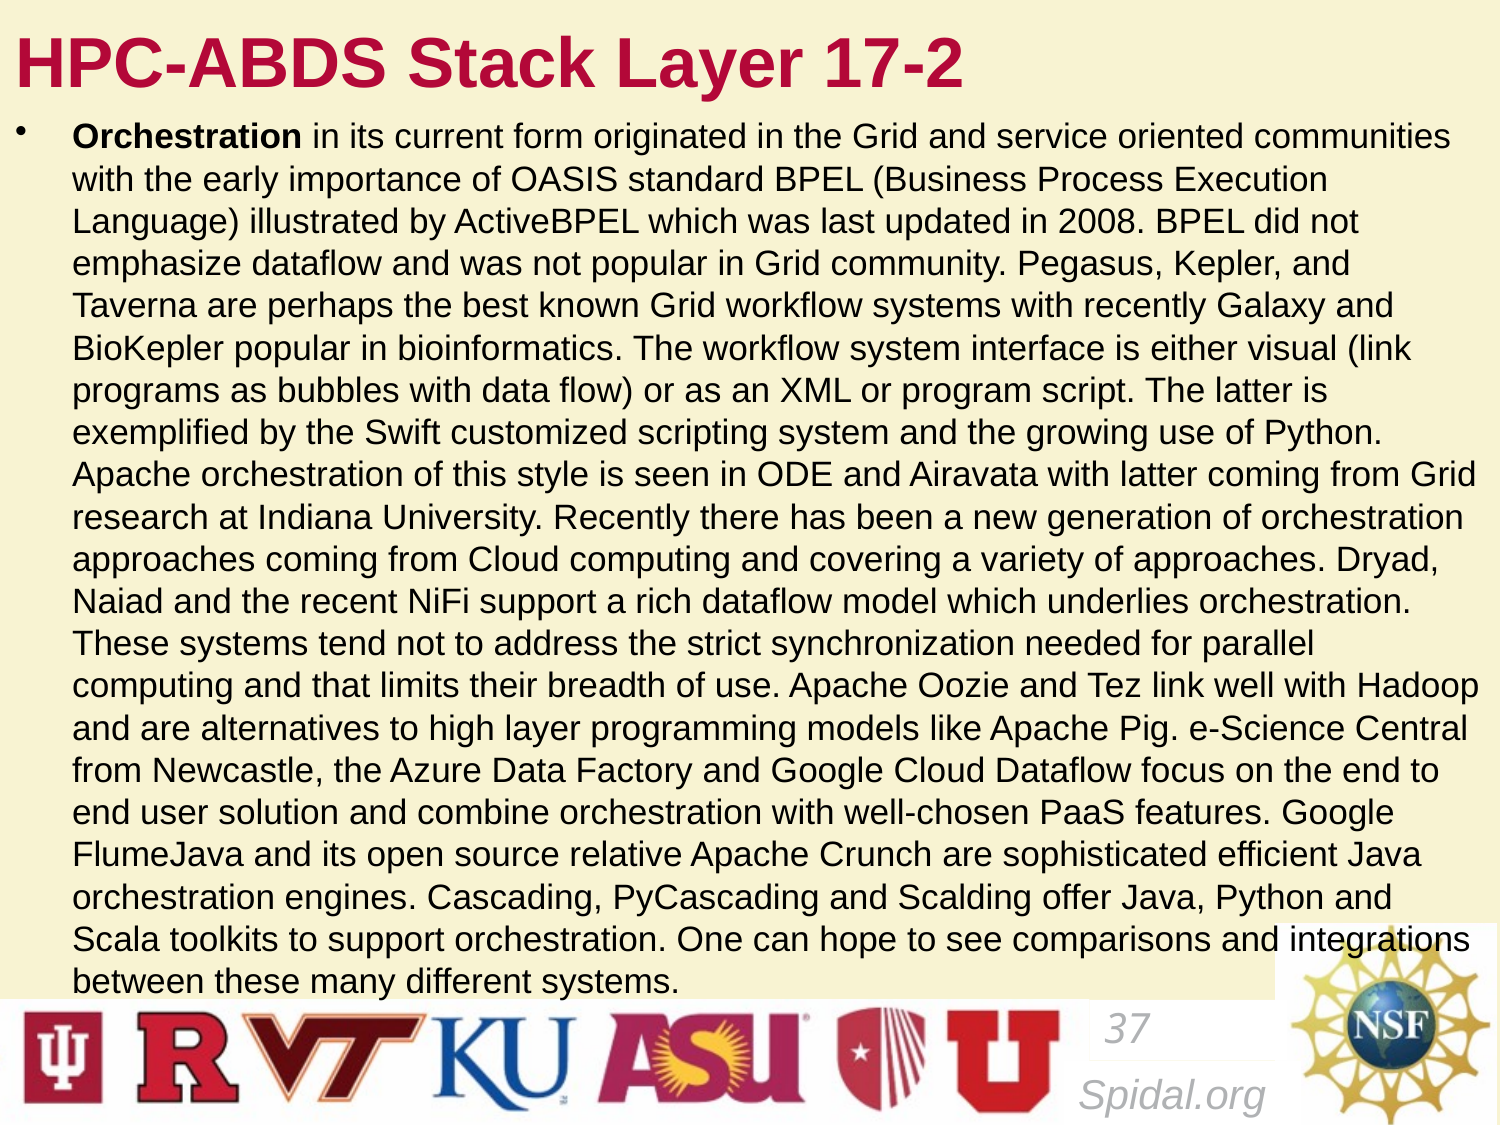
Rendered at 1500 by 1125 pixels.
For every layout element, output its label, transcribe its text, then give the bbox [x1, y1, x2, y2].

picture [0, 1013, 1089, 1125]
list Orchestration in its current form originated in the Grid and service oriented communities with the early importance of OASIS standard BPEL (Business Process Execution Language) illustrated by ActiveBPEL which was last updated in 2008. BPEL did not emphasize dataflow and was not popular in Grid community. Pegasus, Kepler, and Taverna are perhaps the best known Grid workflow systems with recently Galaxy and BioKepler popular in bioinformatics. The workflow system interface is either visual (link programs as bubbles with data flow) or as an XML or program script. The latter is exemplified by the Swift customized scripting system and the growing use of Python. Apache orchestration of this style is seen in ODE and Airavata with latter coming from Grid research at Indiana University. Recently there has been a new generation of orchestration approaches coming from Cloud computing and covering a variety of approaches. Dryad, Naiad and the recent NiFi support a rich dataflow model which underlies orchestration. These systems tend not to address the strict synchronization needed for parallel computing and that limits their breadth of use. Apache Oozie and Tez link well with Hadoop and are alternatives to high layer programming models like Apache Pig. e-Science Central from Newcastle, the Azure Data Factory and Google Cloud Dataflow focus on the end to end user solution and combine orchestration with well-chosen PaaS features. Google FlumeJava and its open source relative Apache Crunch are sophisticated efficient Java orchestration engines. Cascading, PyCascading and Scalding offer Java, Python and Scala toolkits to support orchestration. One can hope to see comparisons and integrations between these many different systems. [0, 106, 1500, 1013]
picture [1288, 1013, 1497, 1125]
title HPC-ABDS Stack Layer 17-2 [0, 0, 1132, 106]
